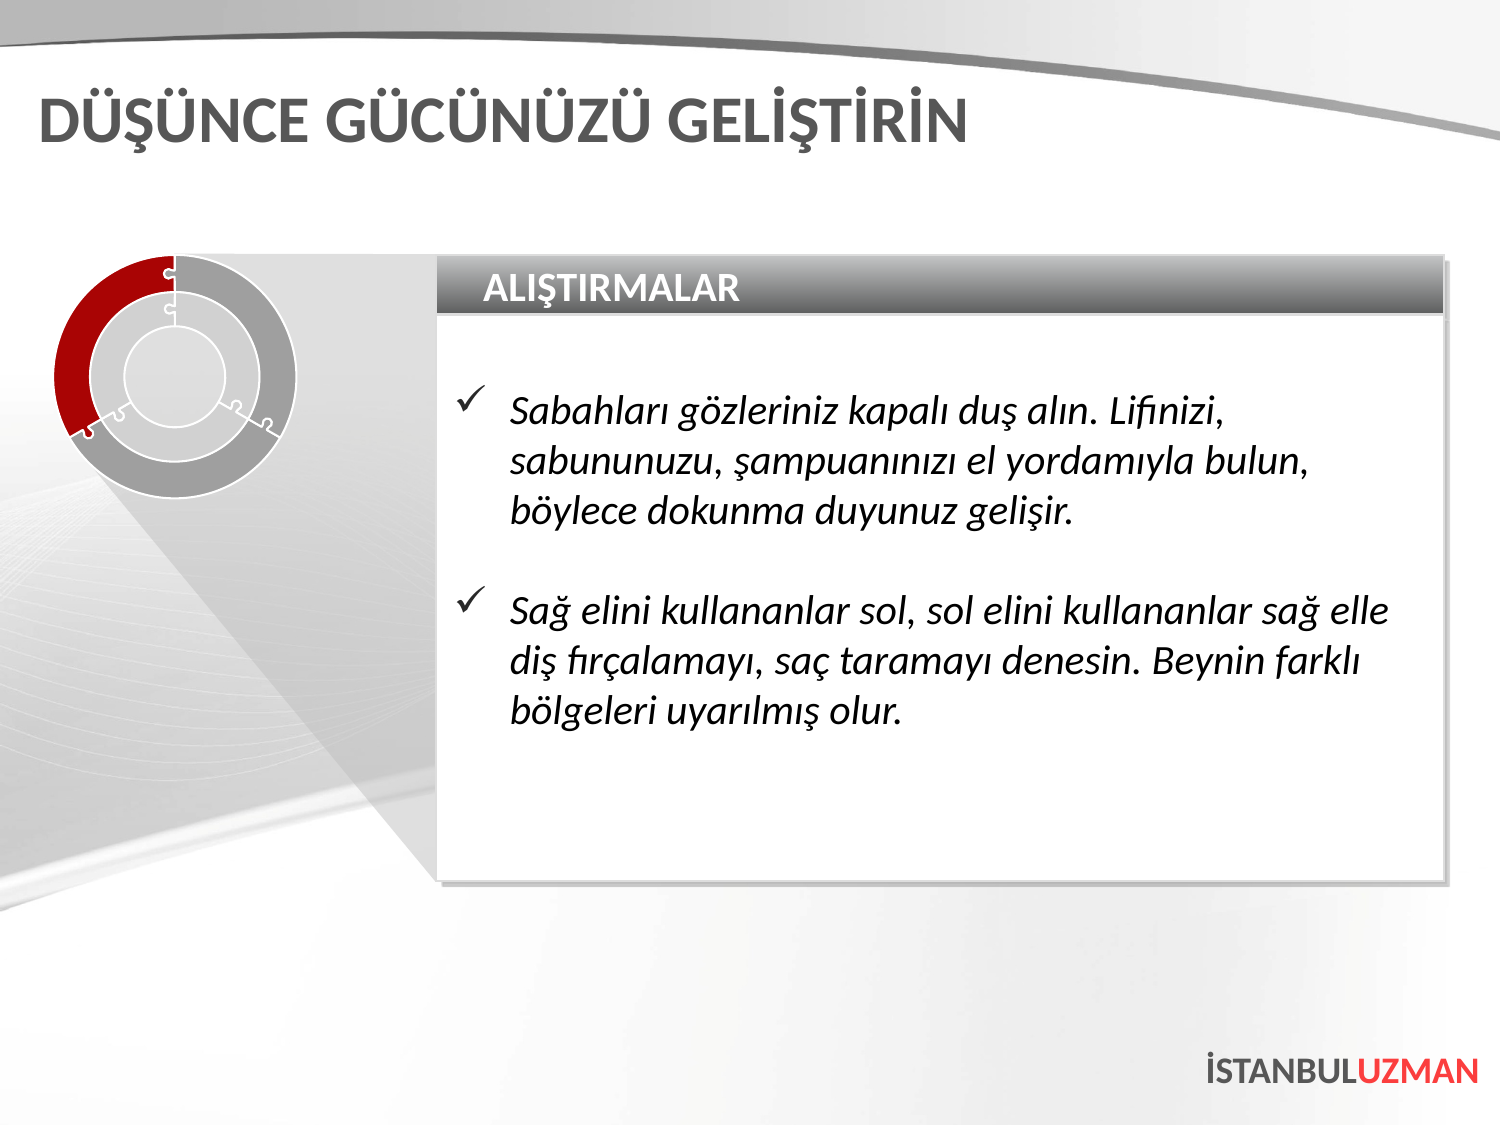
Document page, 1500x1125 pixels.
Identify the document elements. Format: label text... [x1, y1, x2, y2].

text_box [52, 254, 297, 499]
text_box ALIŞTIRMALAR [435, 255, 1444, 315]
text_box İSTANBULUZMAN [1133, 1046, 1480, 1125]
text_box DÜŞÜNCE GÜCÜNÜZÜ GELİŞTİRİN [38, 67, 1485, 174]
text_box [125, 253, 436, 882]
picture [0, 0, 1500, 1125]
text_box Sabahları gözleriniz kapalı duş alın. Lifinizi, sabununuzu, şampuanınızı el yordamıyla bulun, böylece dokunma duyunuz gelişir. Sağ elini kullananlar sol, sol elini kullananlar sağ elle diş fırçalamayı, saç taramayı denesin. Beynin farklı bölgeleri uyarılmış olur. [435, 315, 1444, 882]
